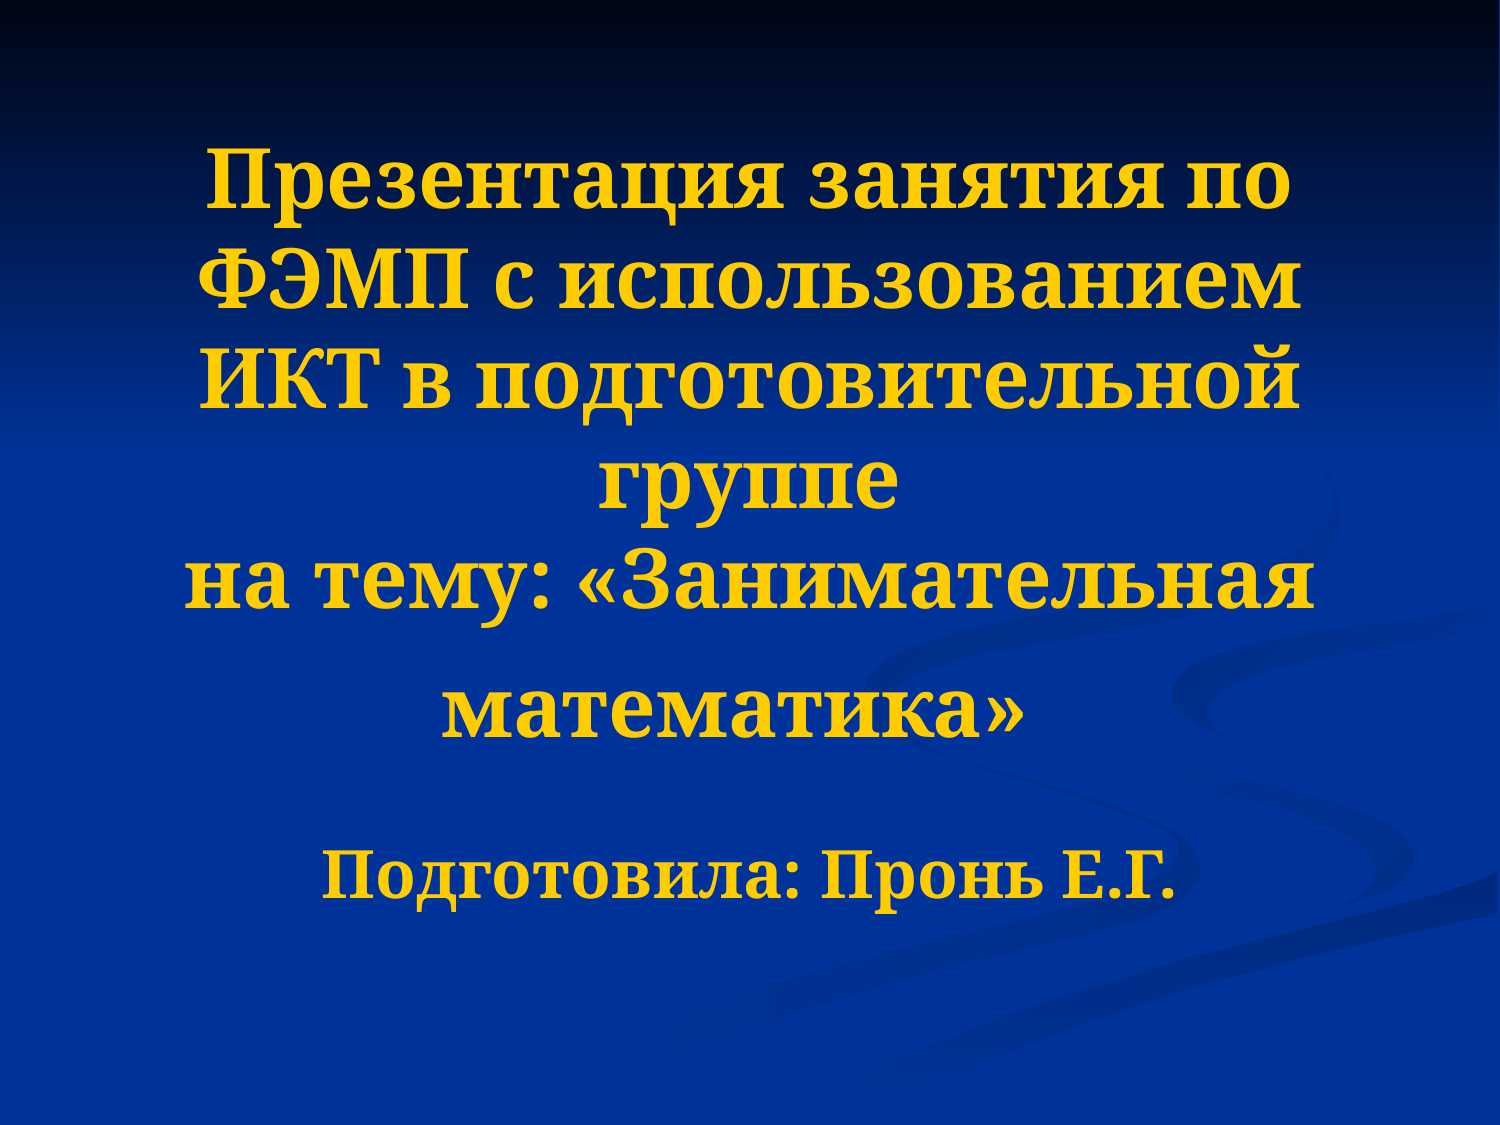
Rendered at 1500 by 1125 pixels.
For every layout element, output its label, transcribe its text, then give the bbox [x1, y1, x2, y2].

subtitle Подготовила: Пронь Е.Г. [225, 637, 1275, 925]
title Презентация занятия по ФЭМП с использованием ИКТ в подготовительной группе на тему: «Занимательная математика» [112, 284, 1388, 600]
